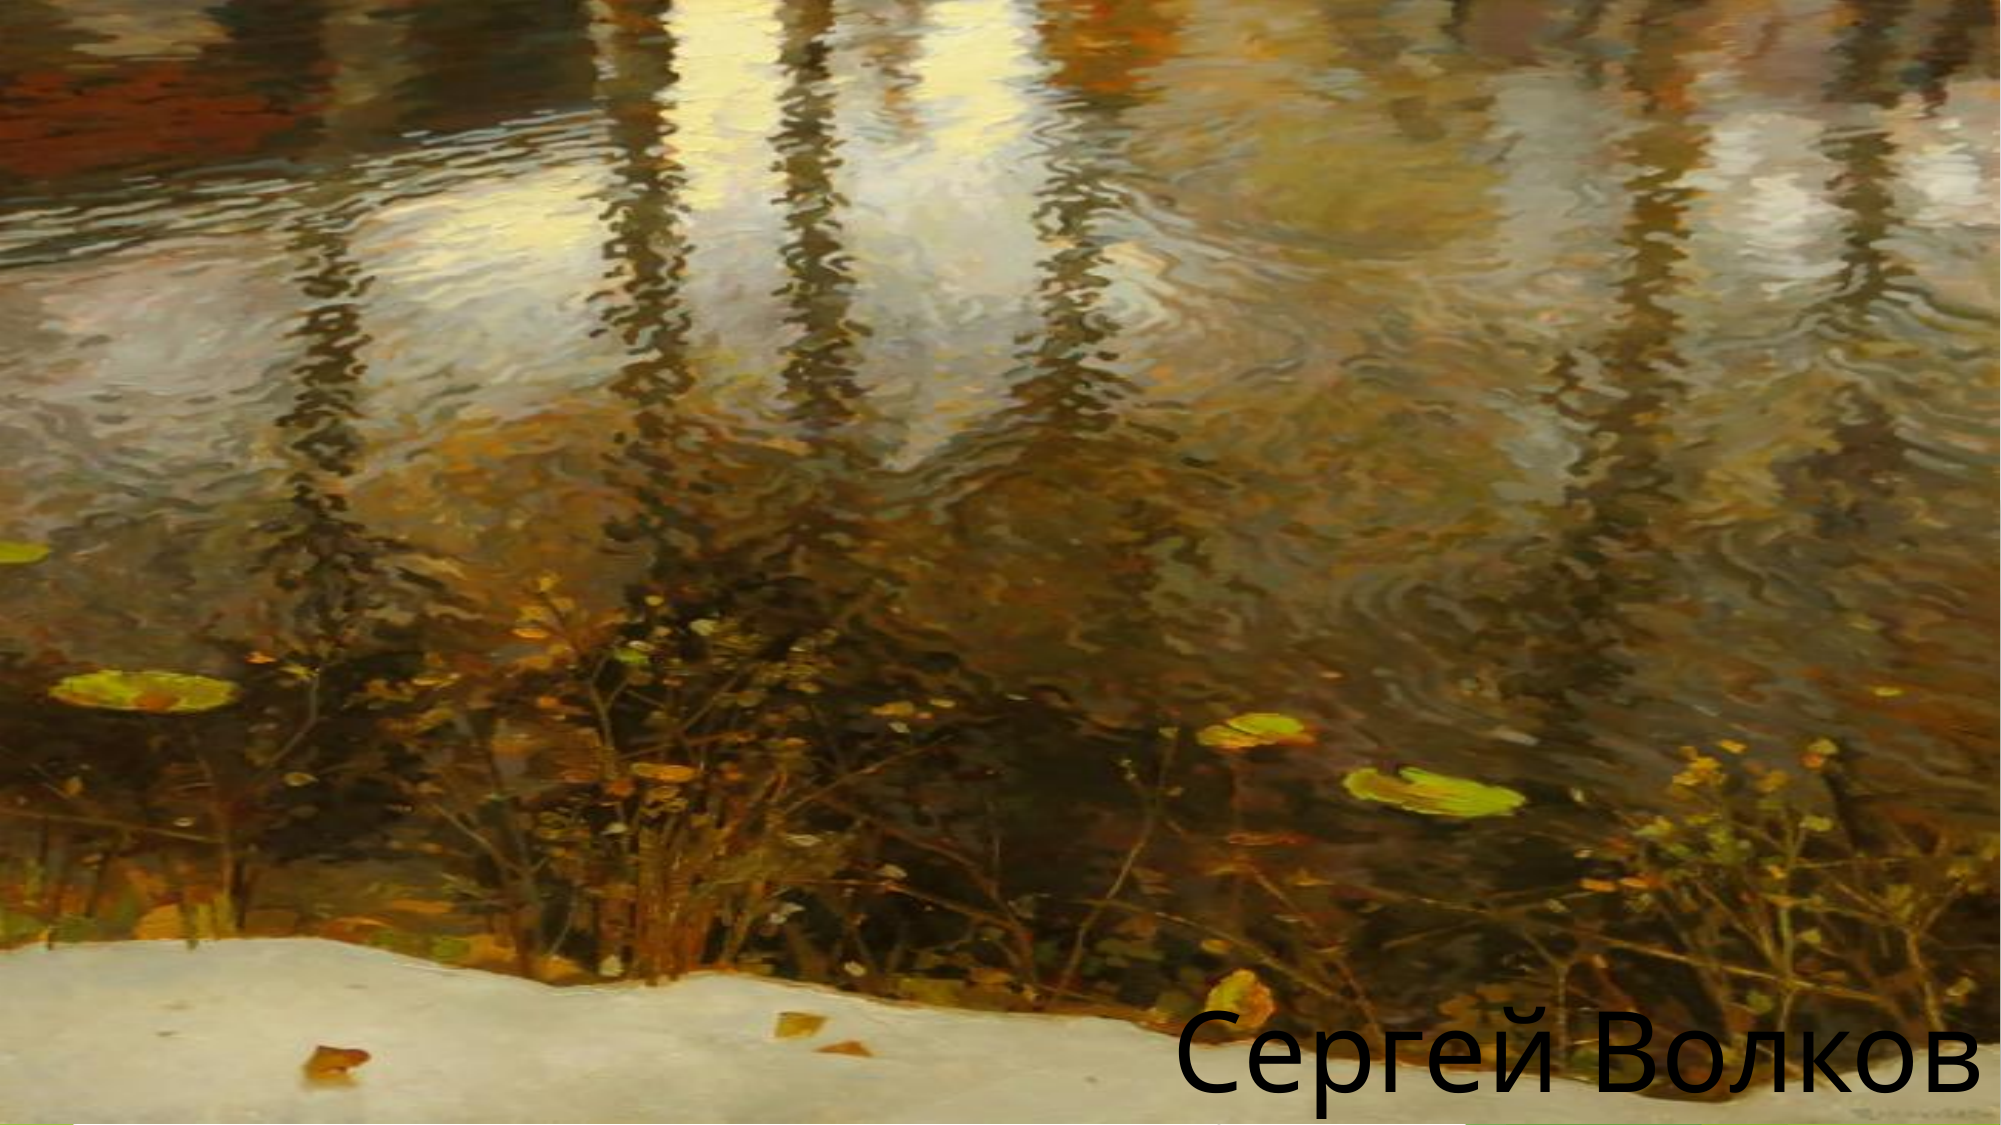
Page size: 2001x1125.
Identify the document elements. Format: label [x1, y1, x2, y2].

list [0, 0, 2000, 1124]
